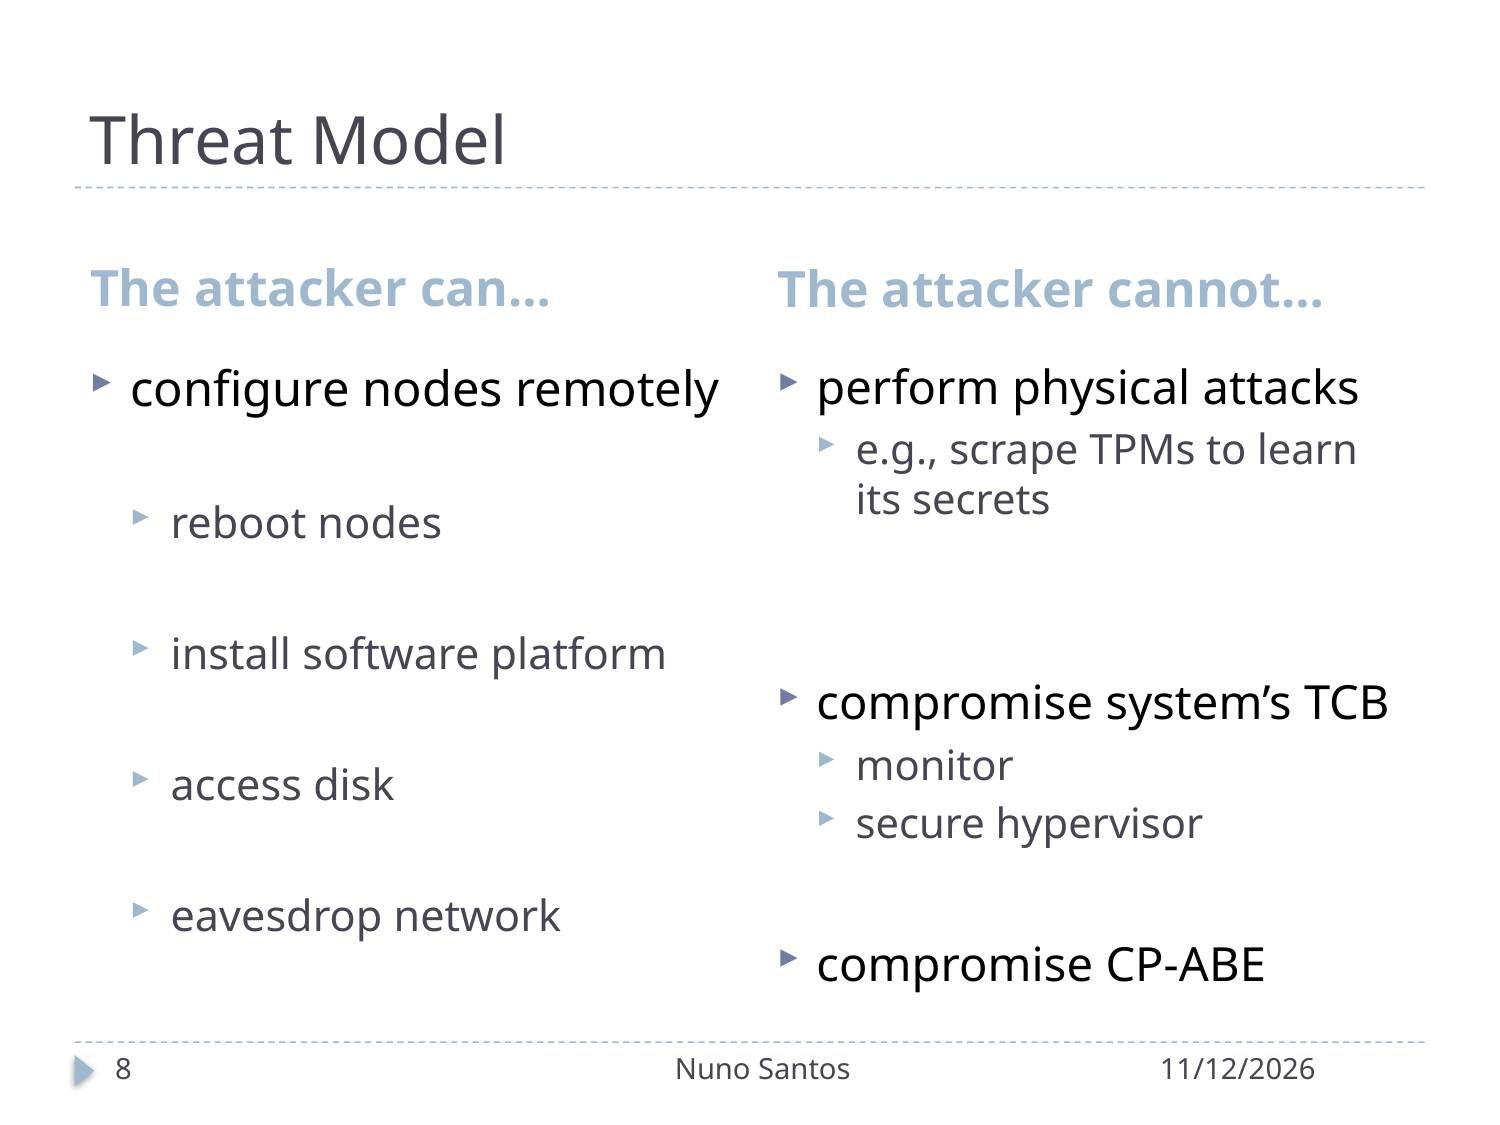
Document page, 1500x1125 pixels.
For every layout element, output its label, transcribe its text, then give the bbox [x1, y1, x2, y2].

title Threat Model [75, 62, 1425, 213]
list perform physical attacks e.g., scrape TPMs to learn its secrets compromise system’s TCB monitor secure hypervisor compromise CP-ABE [762, 350, 1425, 1013]
footer Nuno Santos [475, 1042, 1051, 1103]
list The attacker can… [75, 210, 738, 324]
list configure nodes remotely reboot nodes install software platform access disk eavesdrop network [75, 350, 738, 1013]
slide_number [1051, 1042, 1426, 1103]
list The attacker cannot… [762, 212, 1426, 325]
slide_number 8 [100, 1042, 426, 1103]
